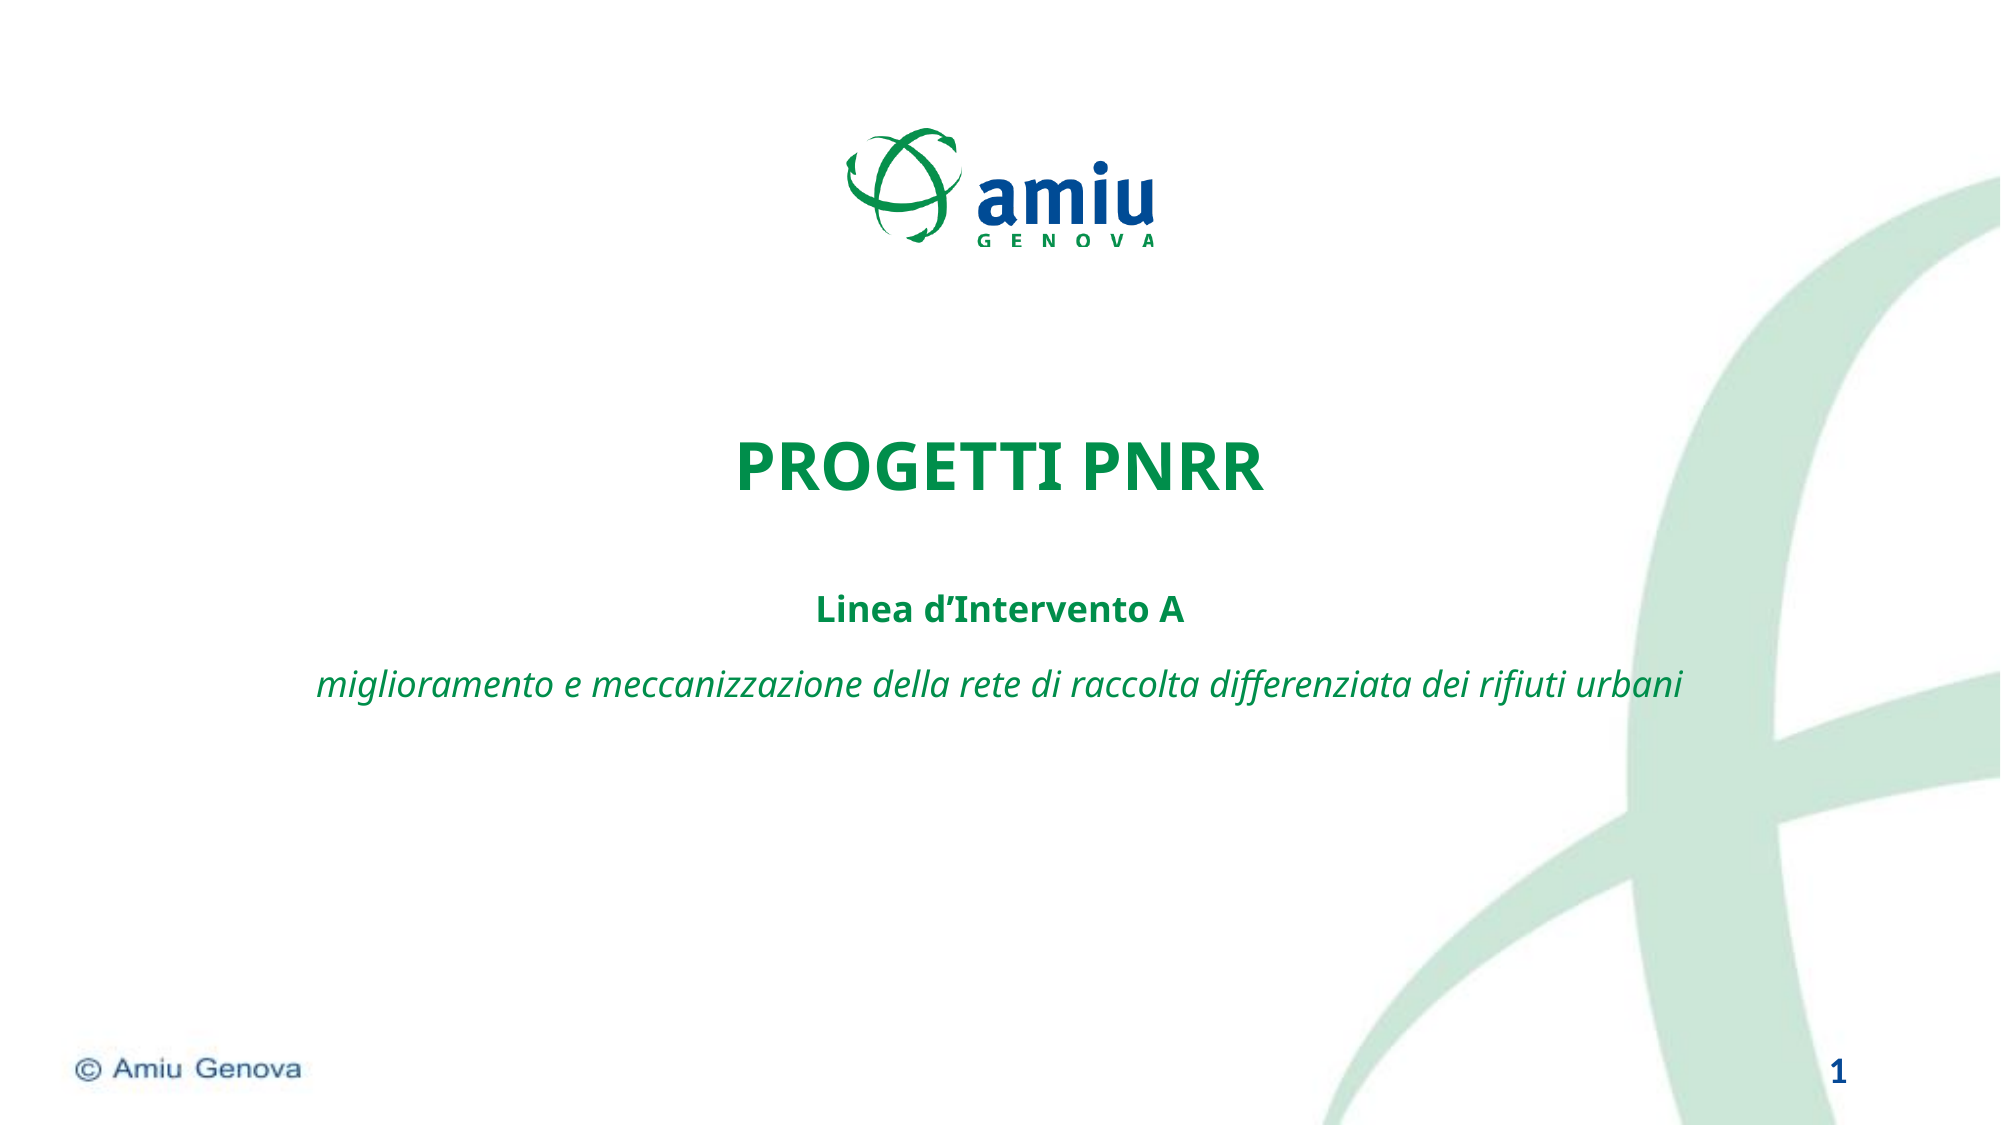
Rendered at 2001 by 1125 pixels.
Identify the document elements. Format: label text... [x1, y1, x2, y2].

slide_number 1 [1767, 1042, 1863, 1094]
text_box PROGETTI PNRR Linea d’Intervento A miglioramento e meccanizzazione della rete di raccolta differenziata dei rifiuti urbani [128, 416, 1871, 782]
picture [0, 0, 2001, 1125]
